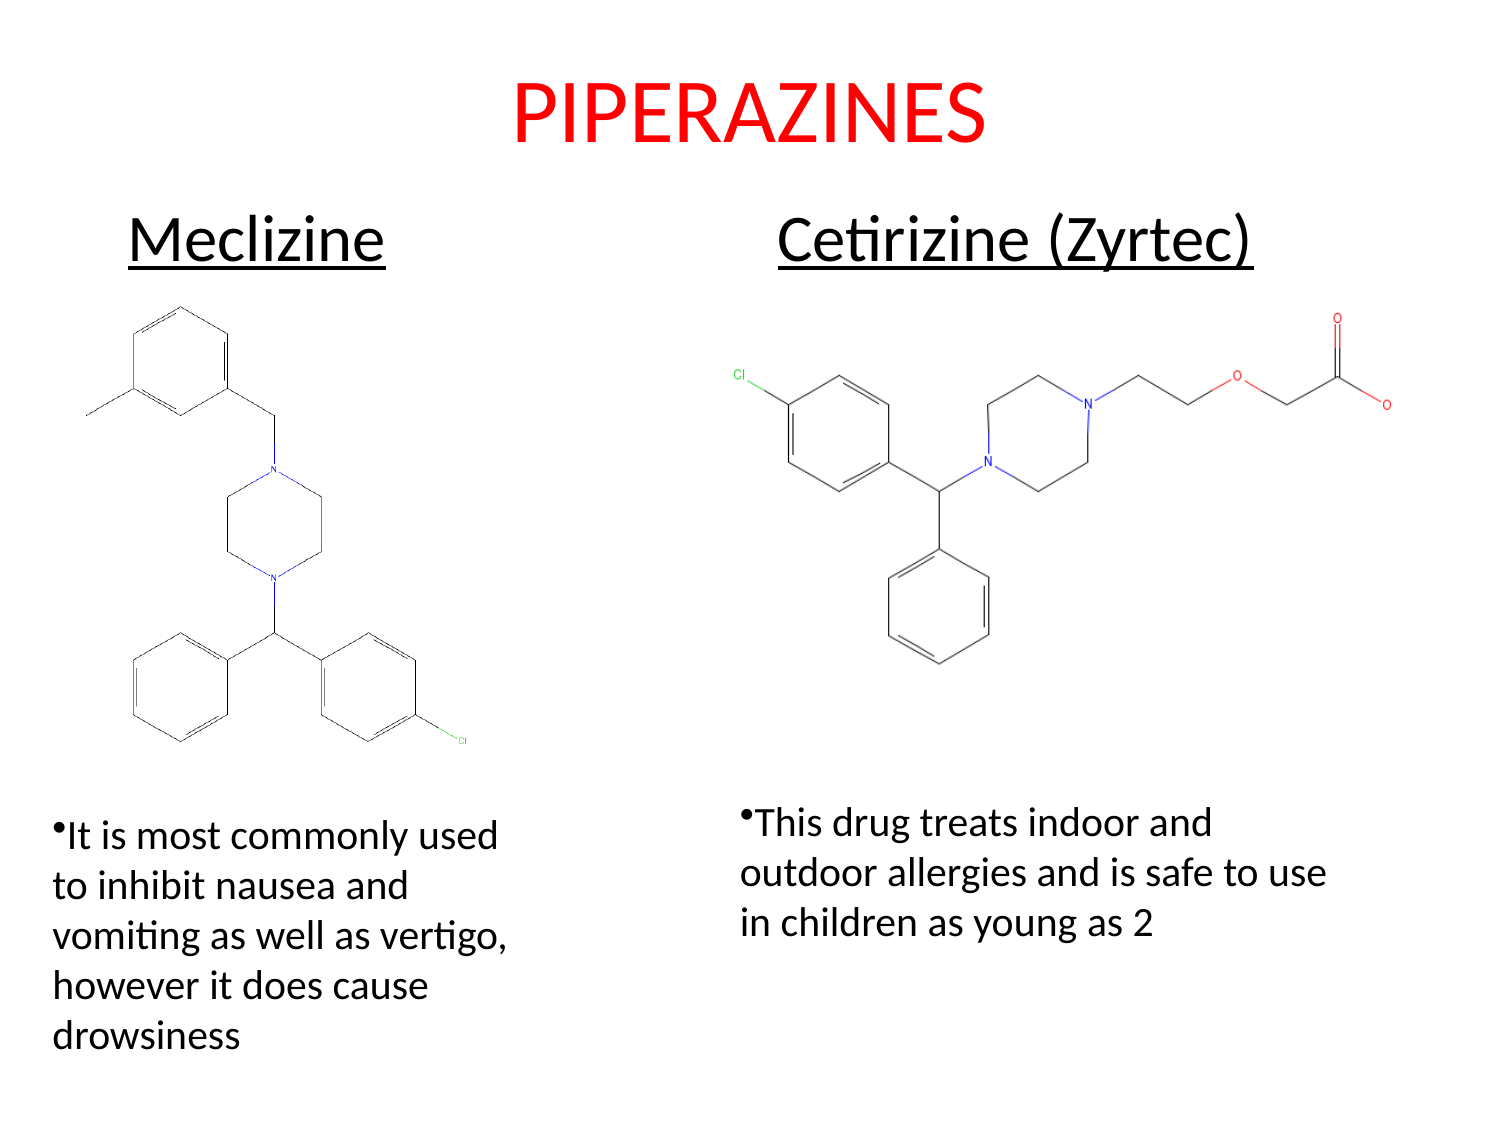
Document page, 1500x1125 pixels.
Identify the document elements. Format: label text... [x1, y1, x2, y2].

list Meclizine [112, 187, 738, 300]
list Cetirizine (Zyrtec) [762, 187, 1388, 275]
text_box This drug treats indoor and outdoor allergies and is safe to use in children as young as 2 [725, 787, 1375, 953]
picture [724, 299, 1400, 673]
title PIPERAZINES [112, 12, 1388, 200]
text_box It is most commonly used to inhibit nausea and vomiting as well as vertigo, however it does cause drowsiness [37, 800, 550, 1065]
picture [74, 299, 472, 750]
